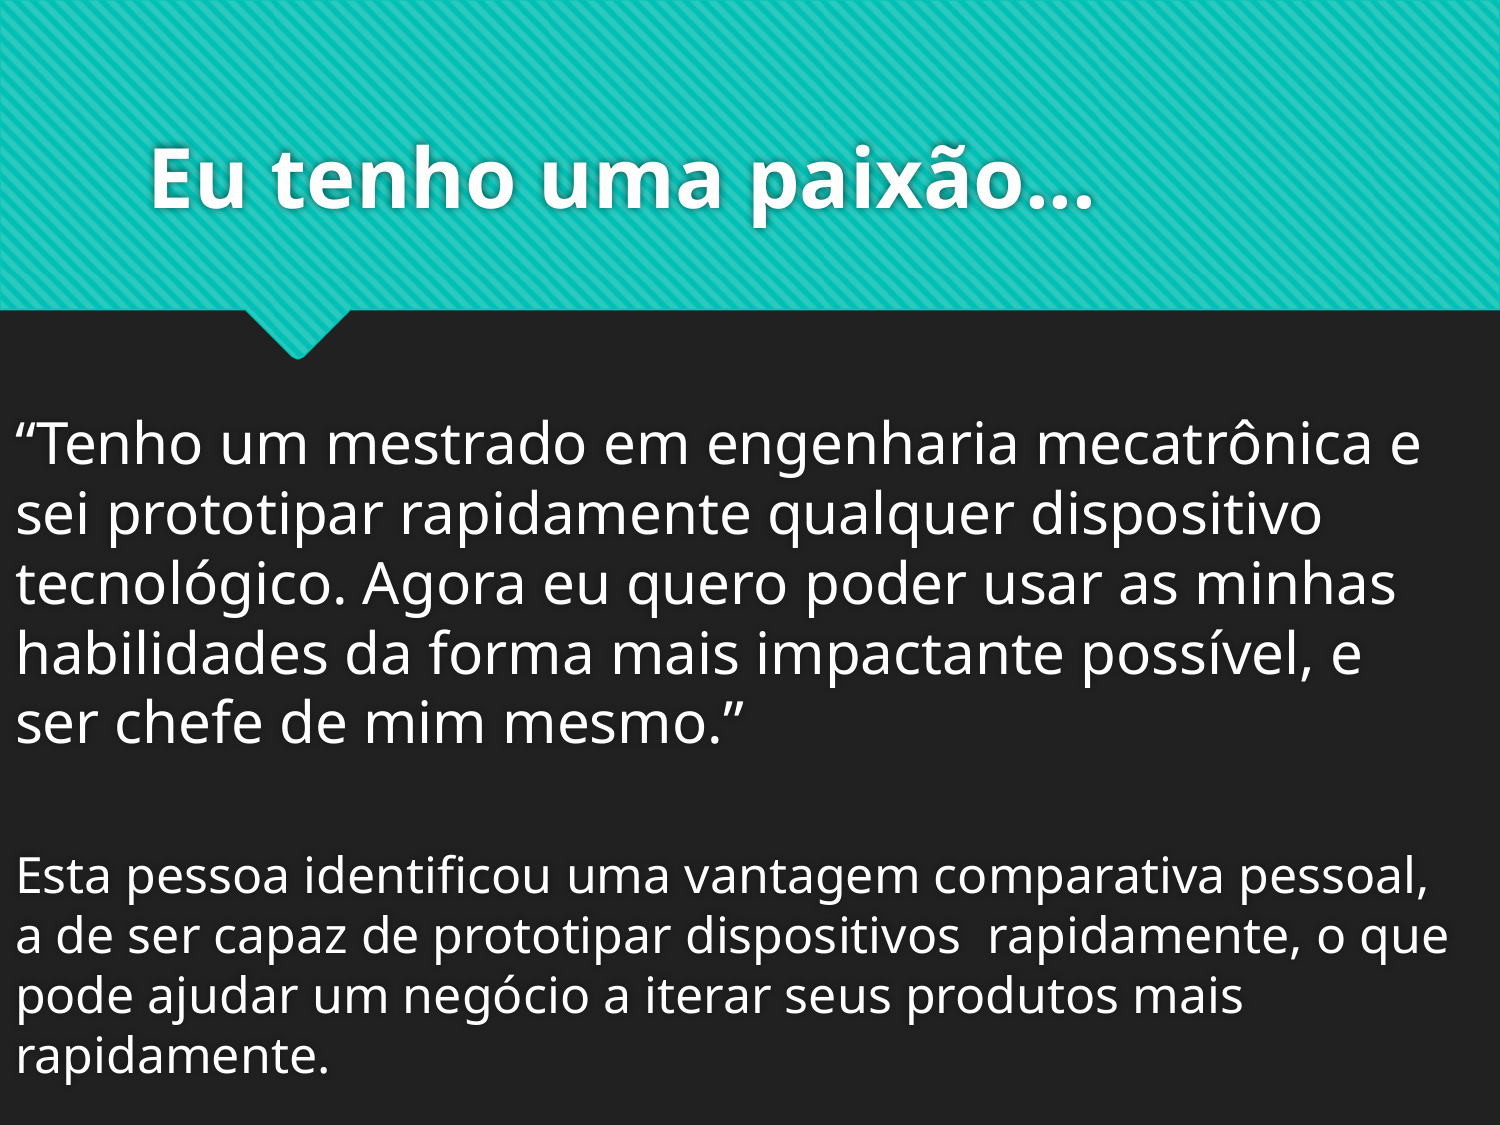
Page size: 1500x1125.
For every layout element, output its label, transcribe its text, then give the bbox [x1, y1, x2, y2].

title Eu tenho uma paixão... [132, 73, 1368, 233]
list “Tenho um mestrado em engenharia mecatrônica e sei prototipar rapidamente qualquer dispositivo tecnológico. Agora eu quero poder usar as minhas habilidades da forma mais impactante possível, e ser chefe de mim mesmo.” Esta pessoa identificou uma vantagem comparativa pessoal, a de ser capaz de prototipar dispositivos rapidamente, o que pode ajudar um negócio a iterar seus produtos mais rapidamente. [0, 364, 1471, 1125]
